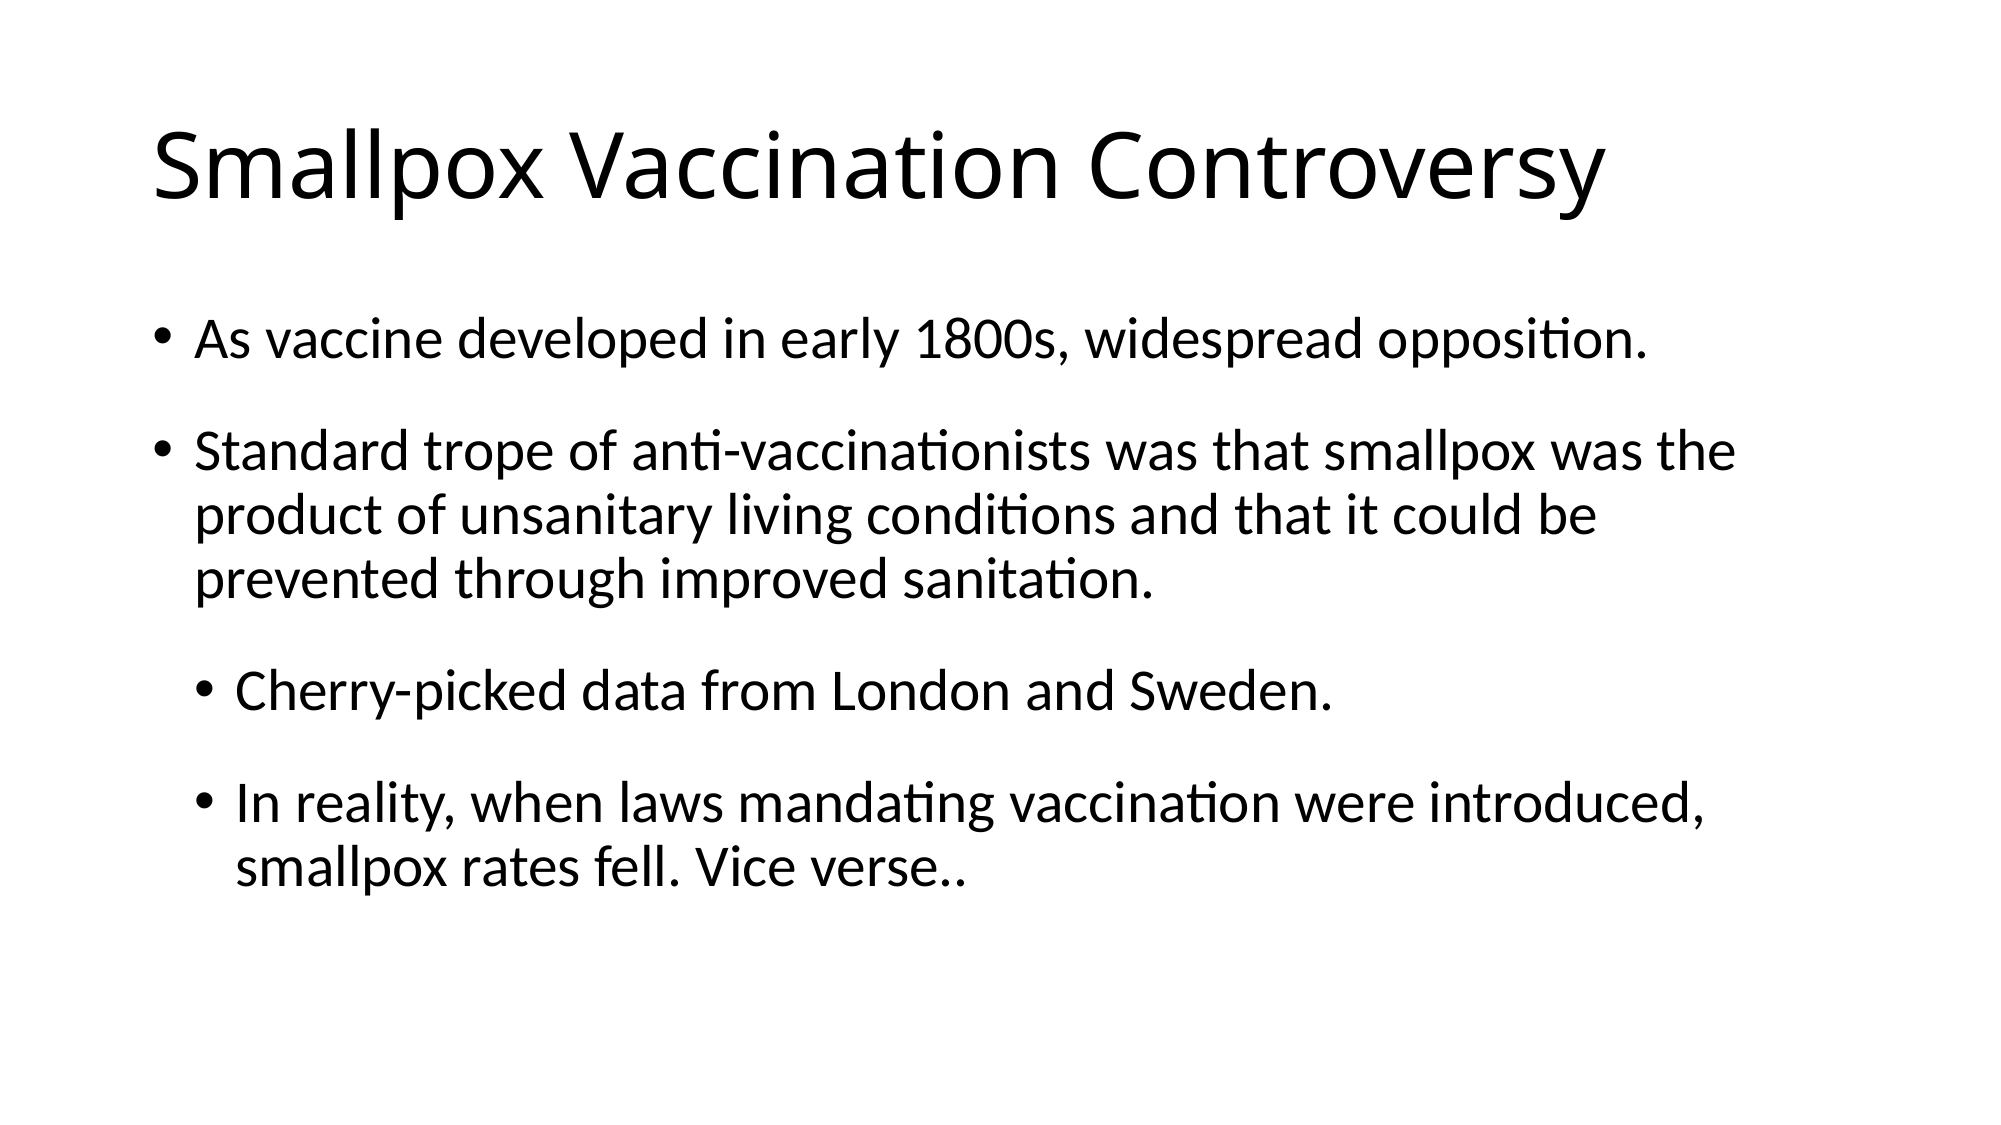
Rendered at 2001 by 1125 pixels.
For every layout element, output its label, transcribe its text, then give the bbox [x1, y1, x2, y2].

list As vaccine developed in early 1800s, widespread opposition. Standard trope of anti-vaccinationists was that smallpox was the product of unsanitary living conditions and that it could be prevented through improved sanitation. Cherry-picked data from London and Sweden. In reality, when laws mandating vaccination were introduced, smallpox rates fell. Vice verse.. [137, 299, 1863, 1014]
title Smallpox Vaccination Controversy [137, 59, 1863, 278]
